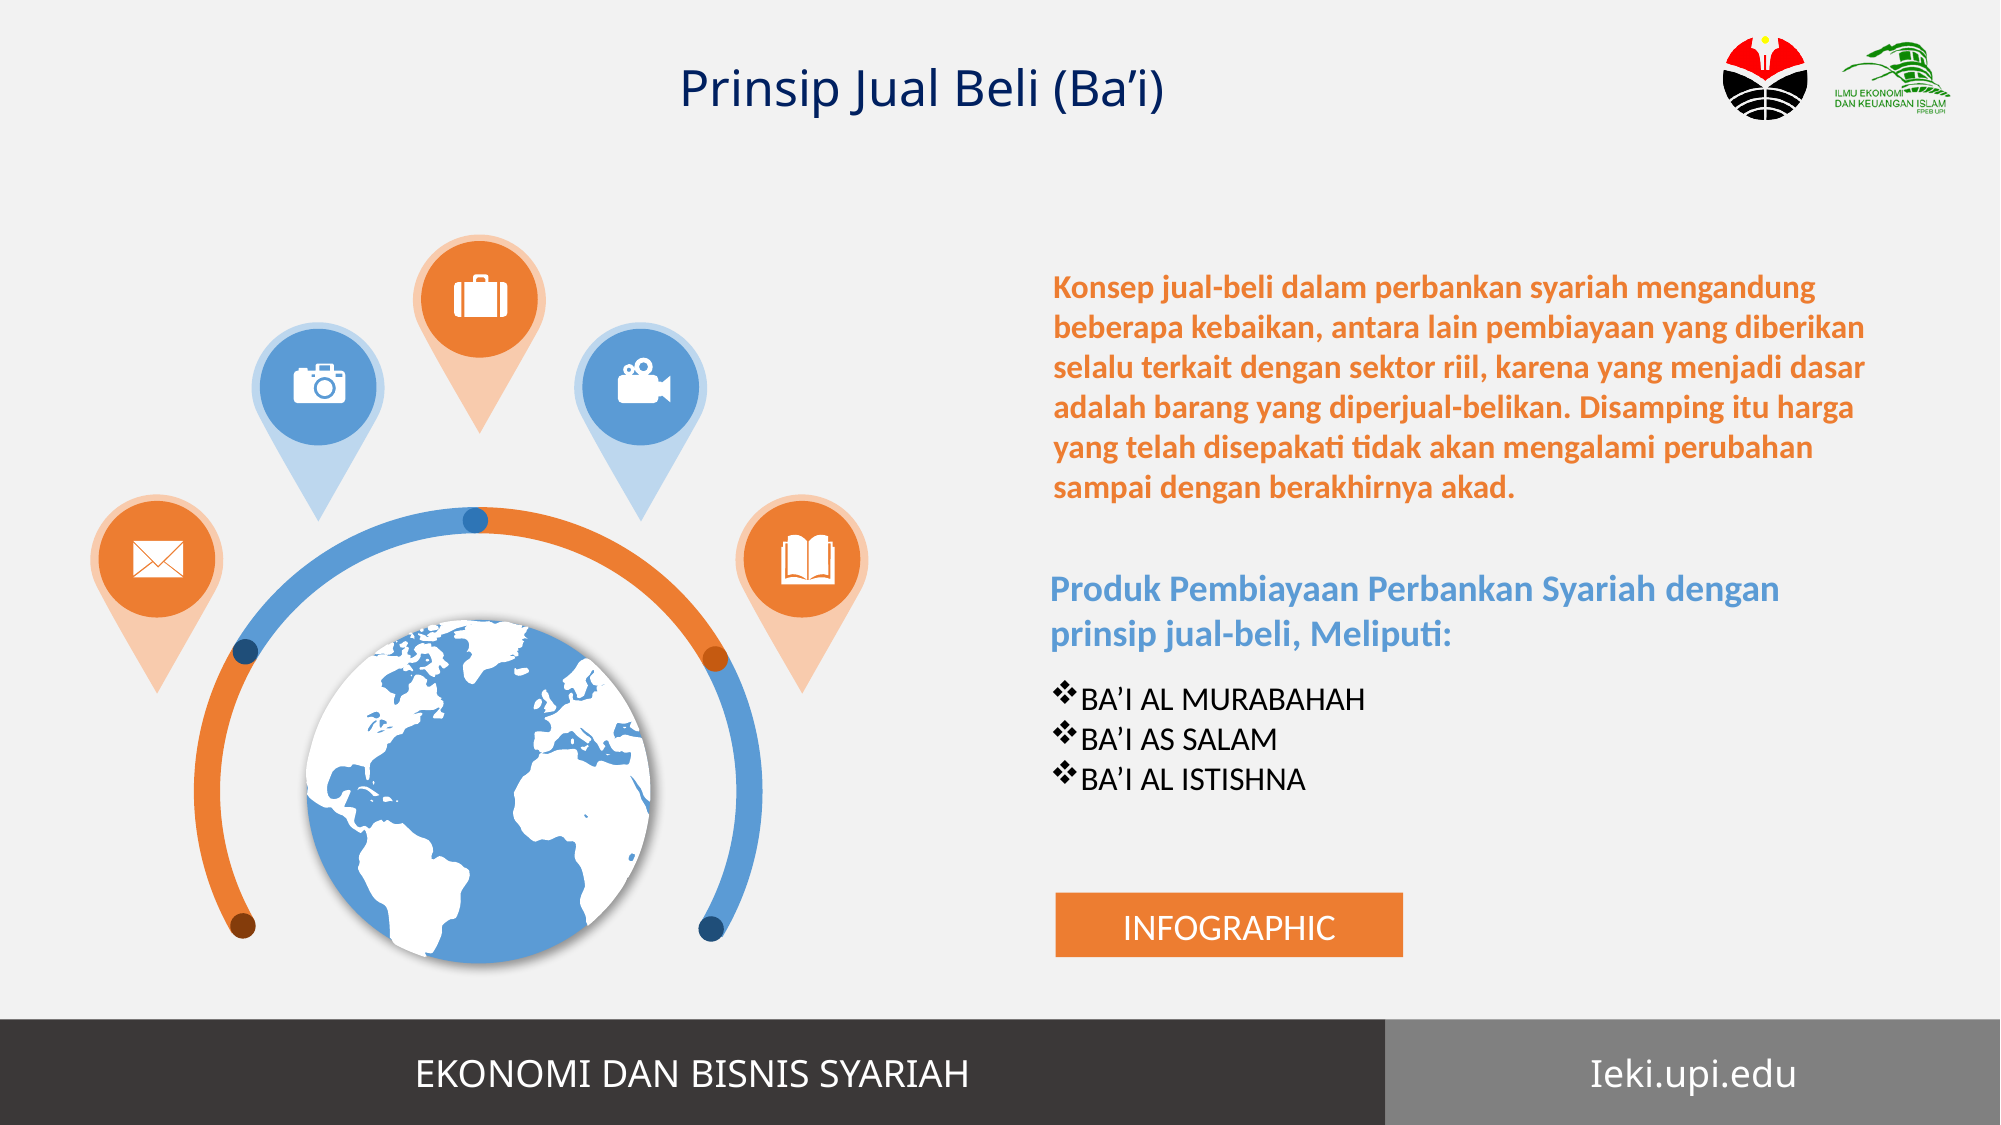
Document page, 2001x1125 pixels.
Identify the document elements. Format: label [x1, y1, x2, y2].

text_box [193, 507, 763, 1076]
text_box [0, 28, 2000, 1125]
text_box [68, 472, 246, 711]
text_box [390, 212, 568, 451]
text_box [229, 300, 407, 539]
text_box [552, 300, 730, 539]
text_box [713, 472, 891, 711]
